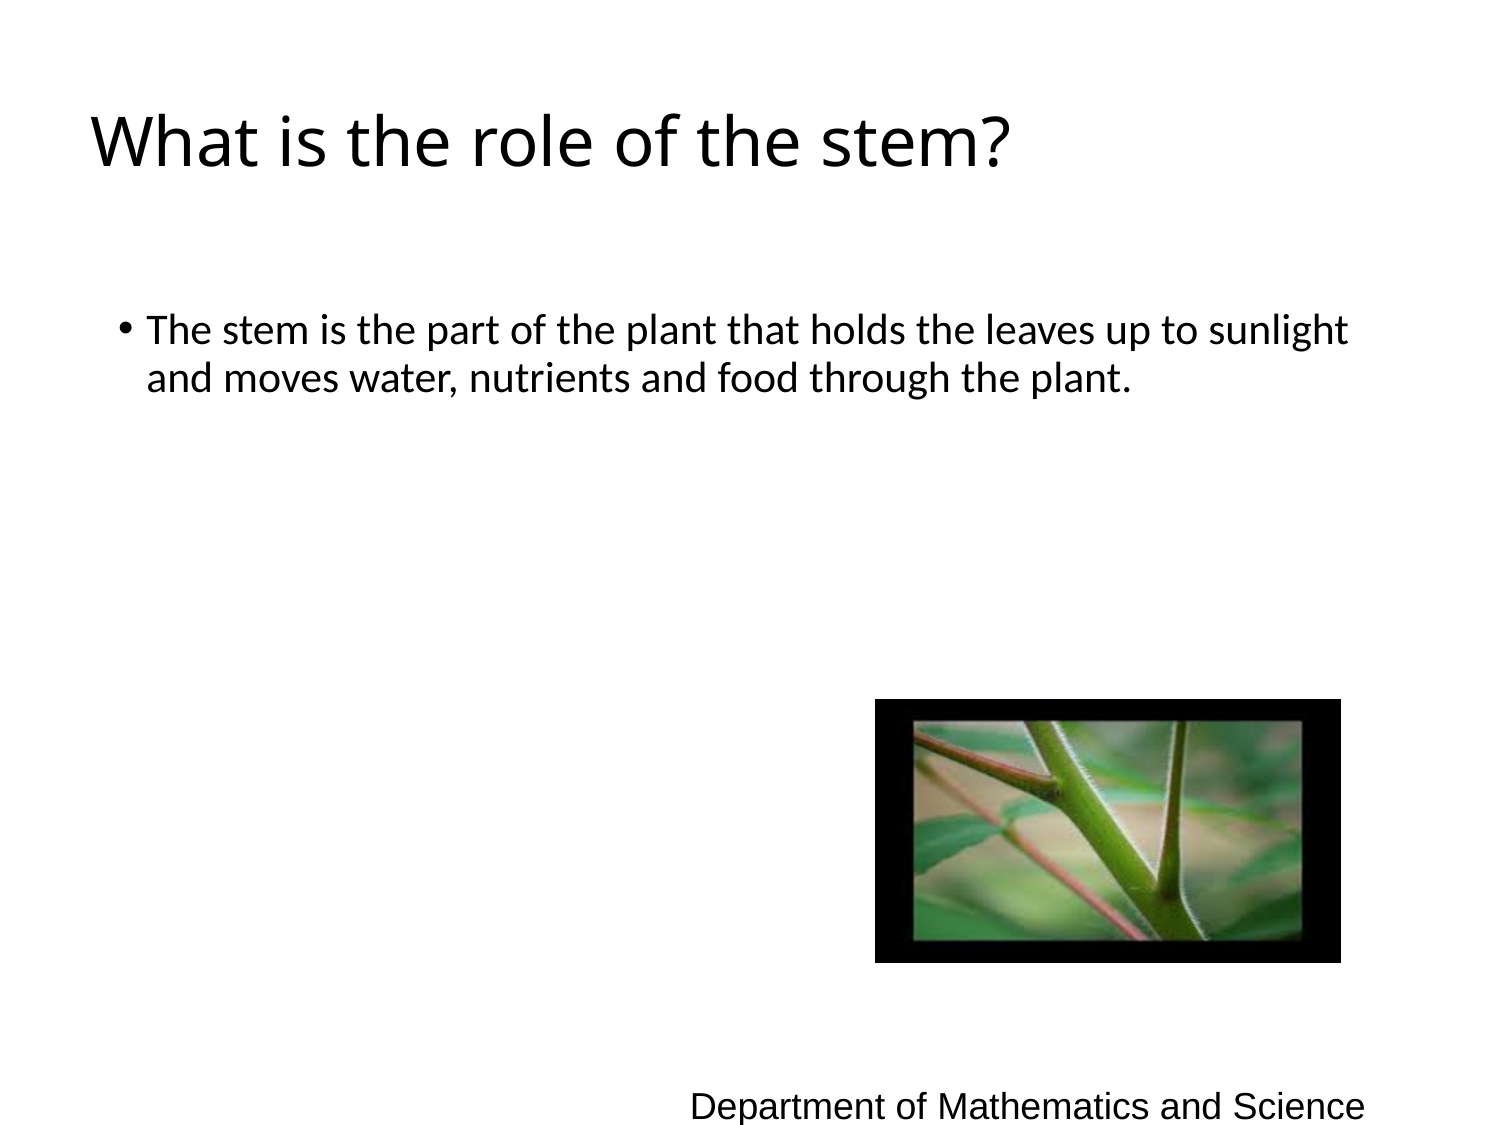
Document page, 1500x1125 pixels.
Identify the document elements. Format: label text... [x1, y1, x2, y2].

list The stem is the part of the plant that holds the leaves up to sunlight and moves water, nutrients and food through the plant. [103, 299, 1397, 1014]
title What is the role of the stem? [75, 99, 1425, 288]
picture [874, 699, 1341, 963]
text_box Department of Mathematics and Science [675, 1074, 1388, 1125]
